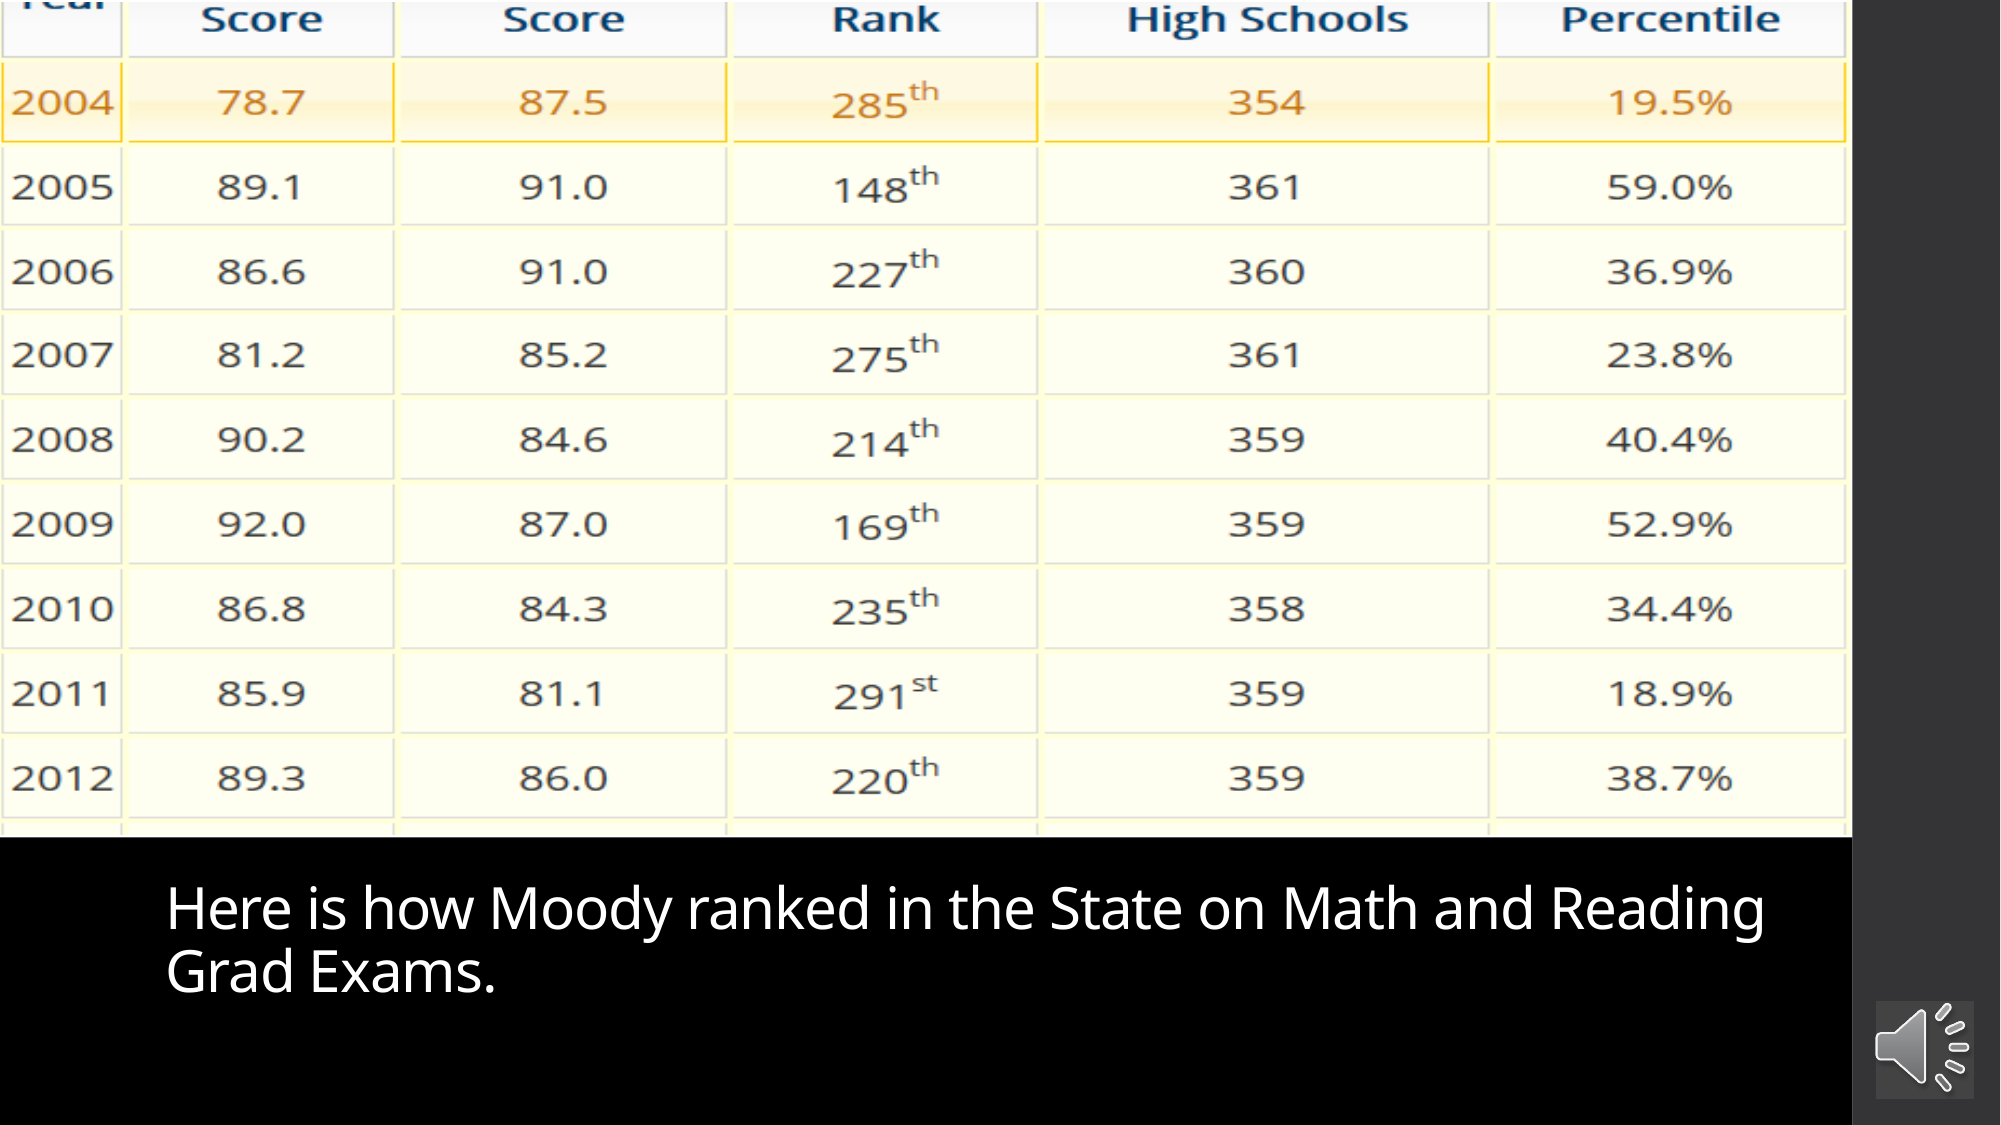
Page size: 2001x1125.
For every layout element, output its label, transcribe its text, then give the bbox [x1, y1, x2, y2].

picture [0, 1, 1851, 835]
picture [1874, 999, 1976, 1101]
title Here is how Moody ranked in the State on Math and Reading Grad Exams. [150, 862, 1788, 1013]
